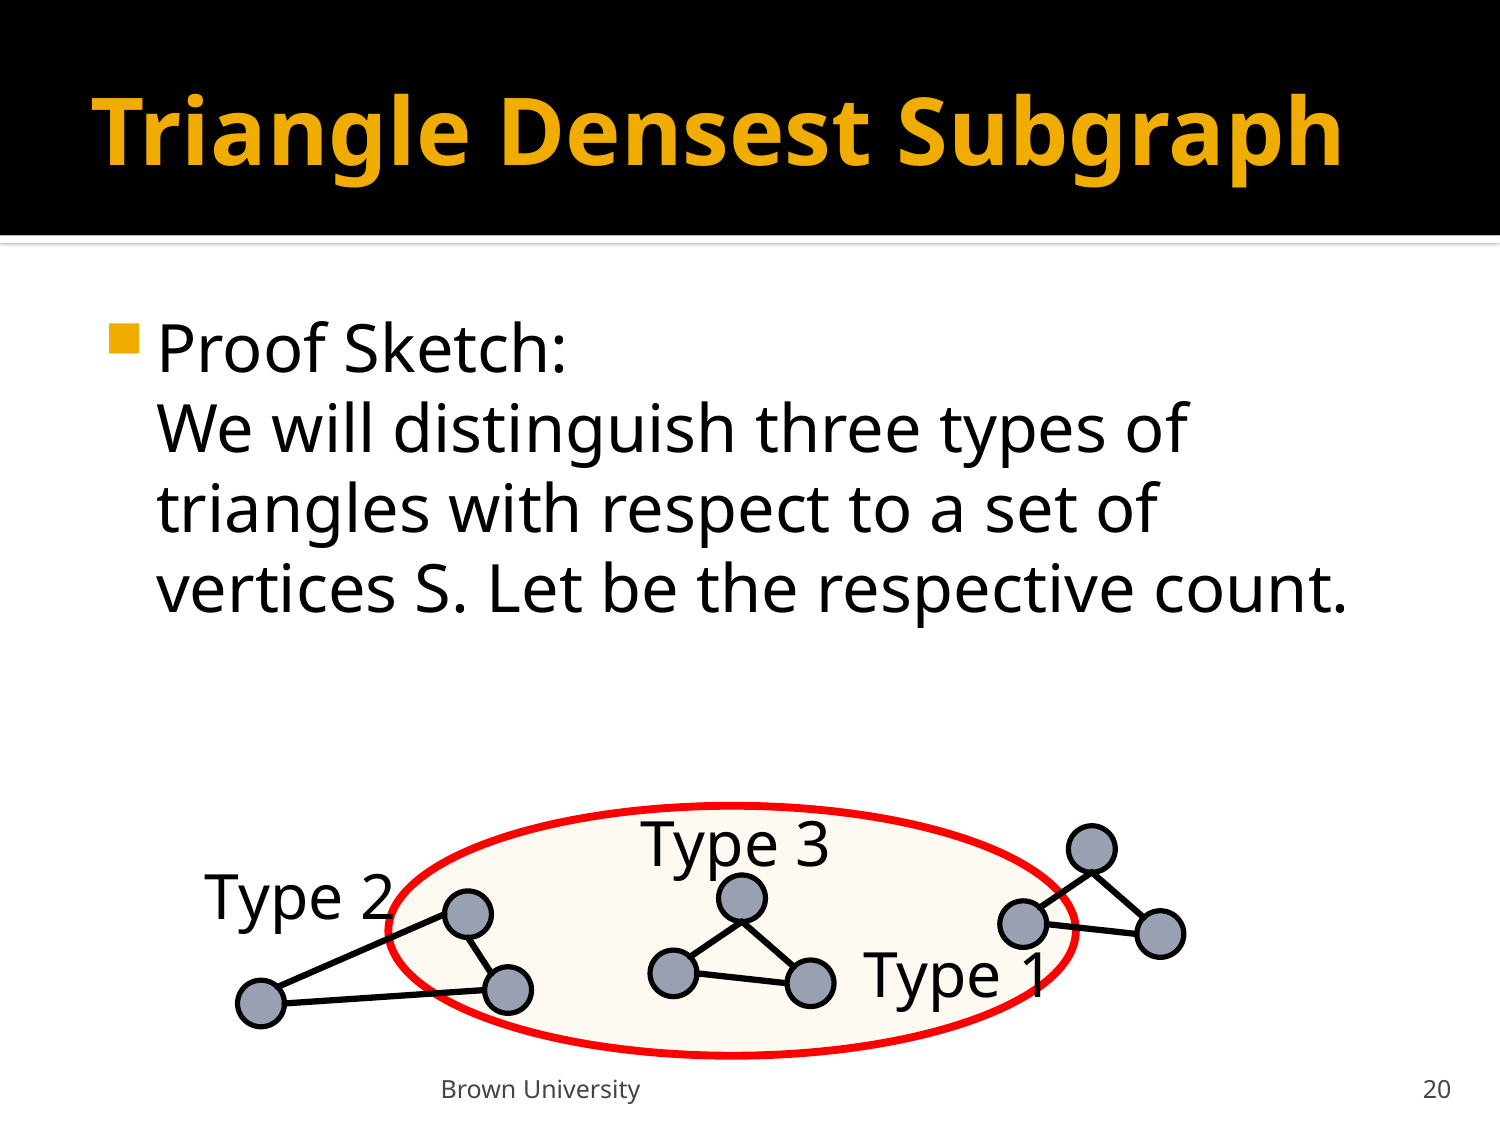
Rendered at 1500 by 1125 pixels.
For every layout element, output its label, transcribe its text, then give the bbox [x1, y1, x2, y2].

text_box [689, 921, 740, 957]
text_box [1137, 910, 1184, 958]
text_box [788, 960, 835, 1007]
text_box [444, 890, 492, 938]
text_box Type 2 [190, 849, 411, 940]
slide_number 20 [1345, 1062, 1467, 1108]
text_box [696, 973, 788, 984]
text_box [237, 980, 283, 1027]
text_box Type 1 [848, 927, 1070, 1018]
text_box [1039, 872, 1089, 908]
text_box [484, 966, 532, 1014]
text_box [1046, 917, 1080, 922]
text_box [1068, 825, 1116, 870]
text_box [411, 807, 1041, 1060]
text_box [277, 914, 445, 987]
text_box Type 3 [625, 796, 847, 887]
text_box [741, 921, 794, 967]
text_box [650, 950, 697, 997]
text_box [1046, 924, 1137, 934]
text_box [284, 990, 485, 1004]
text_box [467, 937, 492, 974]
text_box [999, 900, 1047, 927]
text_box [1091, 872, 1144, 918]
text_box [718, 887, 766, 919]
text_box [1070, 944, 1078, 962]
title Triangle Densest Subgraph [75, 25, 1425, 231]
footer Brown University [433, 1062, 1337, 1108]
